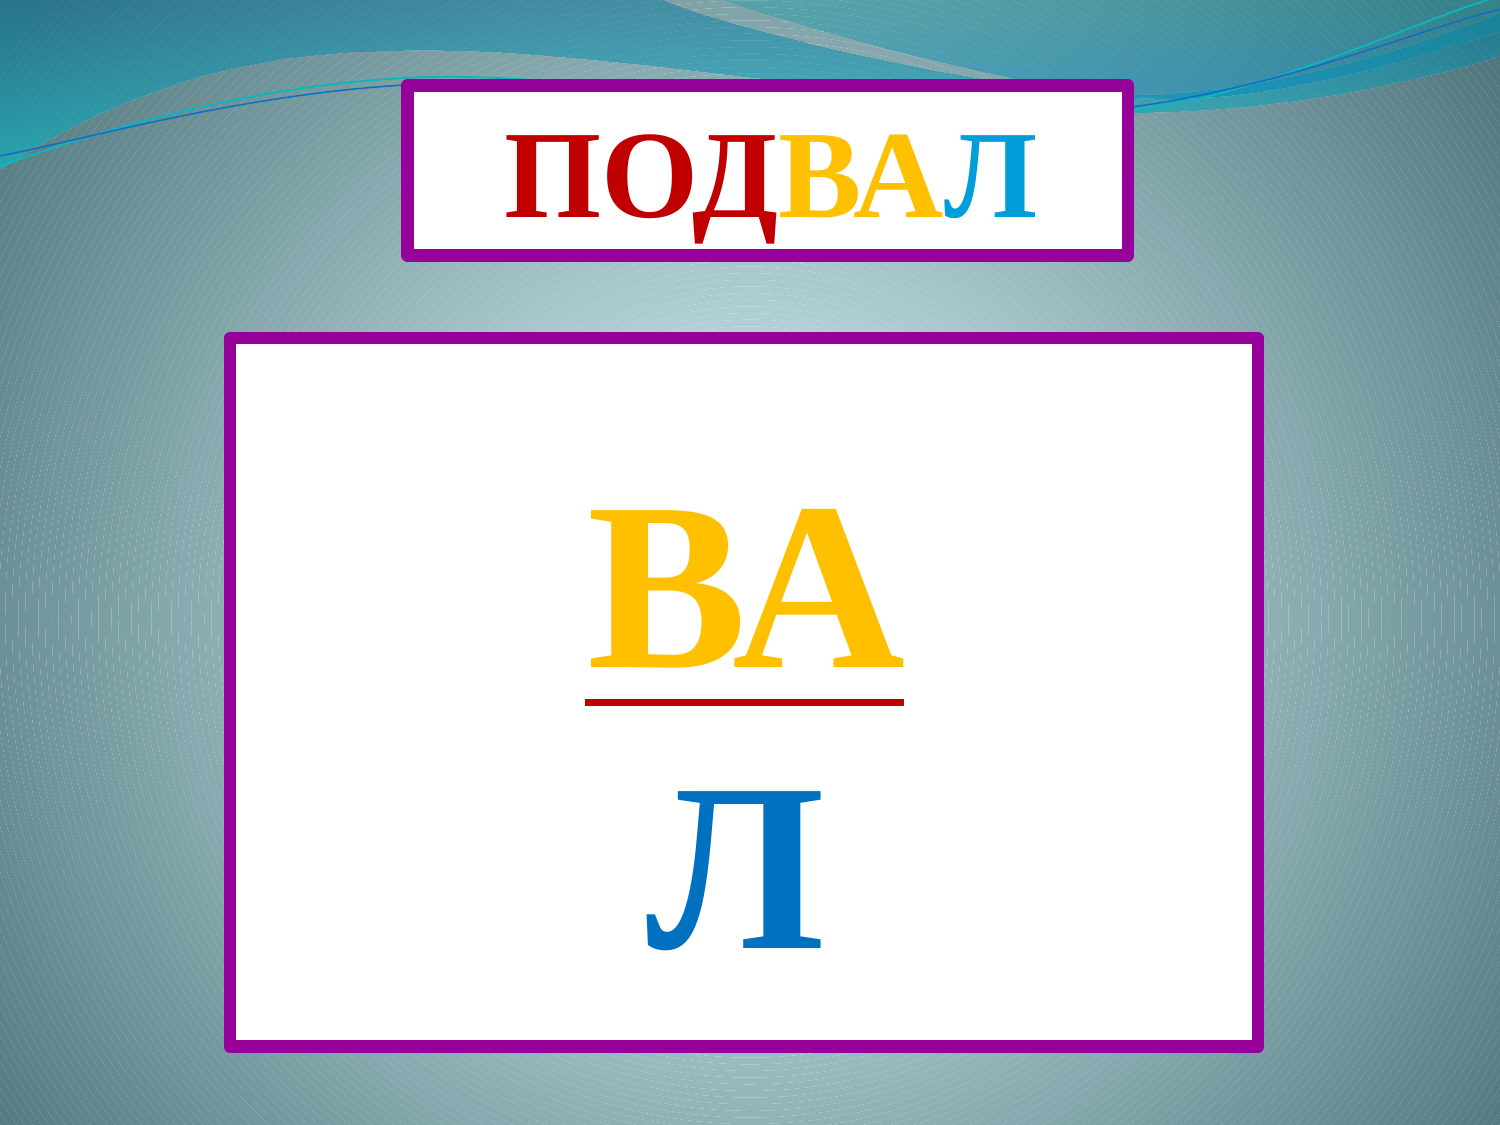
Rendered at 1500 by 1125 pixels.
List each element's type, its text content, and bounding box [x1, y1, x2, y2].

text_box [407, 85, 1129, 256]
text_box [228, 336, 1260, 1049]
text_box ВА [572, 420, 1001, 723]
text_box Л [631, 713, 805, 1004]
